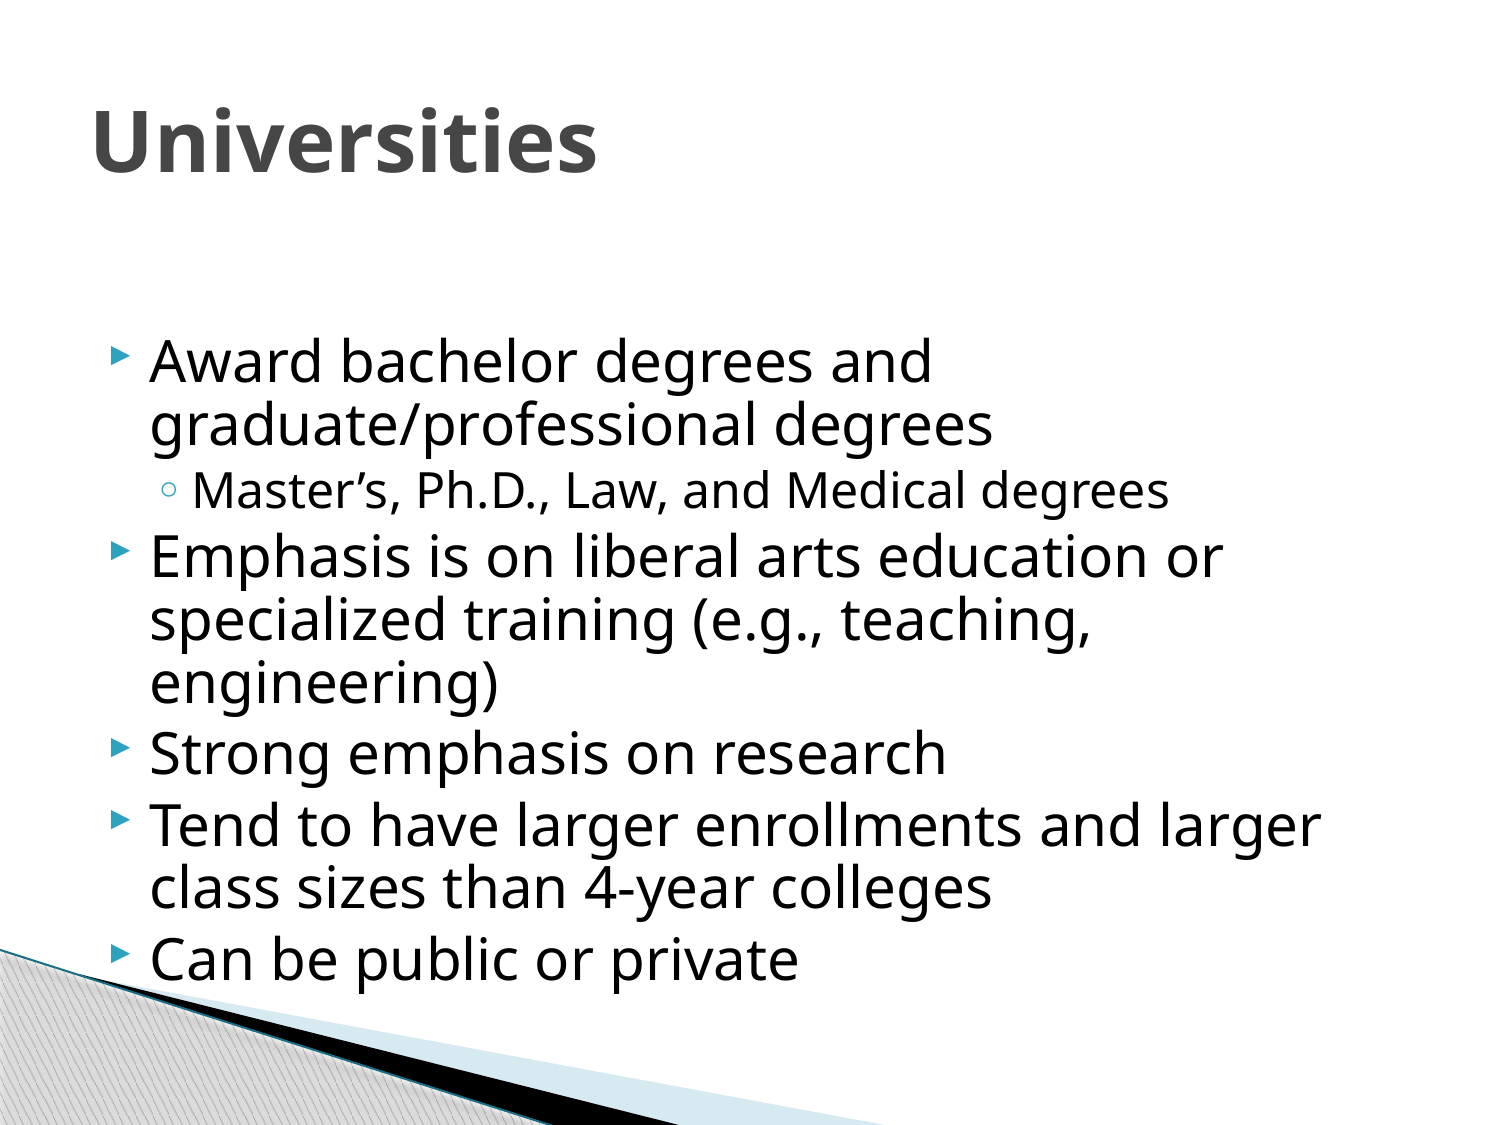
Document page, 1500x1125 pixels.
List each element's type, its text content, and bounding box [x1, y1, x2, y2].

title Universities [75, 45, 1425, 233]
list Award bachelor degrees and graduate/professional degrees Master’s, Ph.D., Law, and Medical degrees Emphasis is on liberal arts education or specialized training (e.g., teaching, engineering) Strong emphasis on research Tend to have larger enrollments and larger class sizes than 4-year colleges Can be public or private [75, 324, 1425, 1068]
